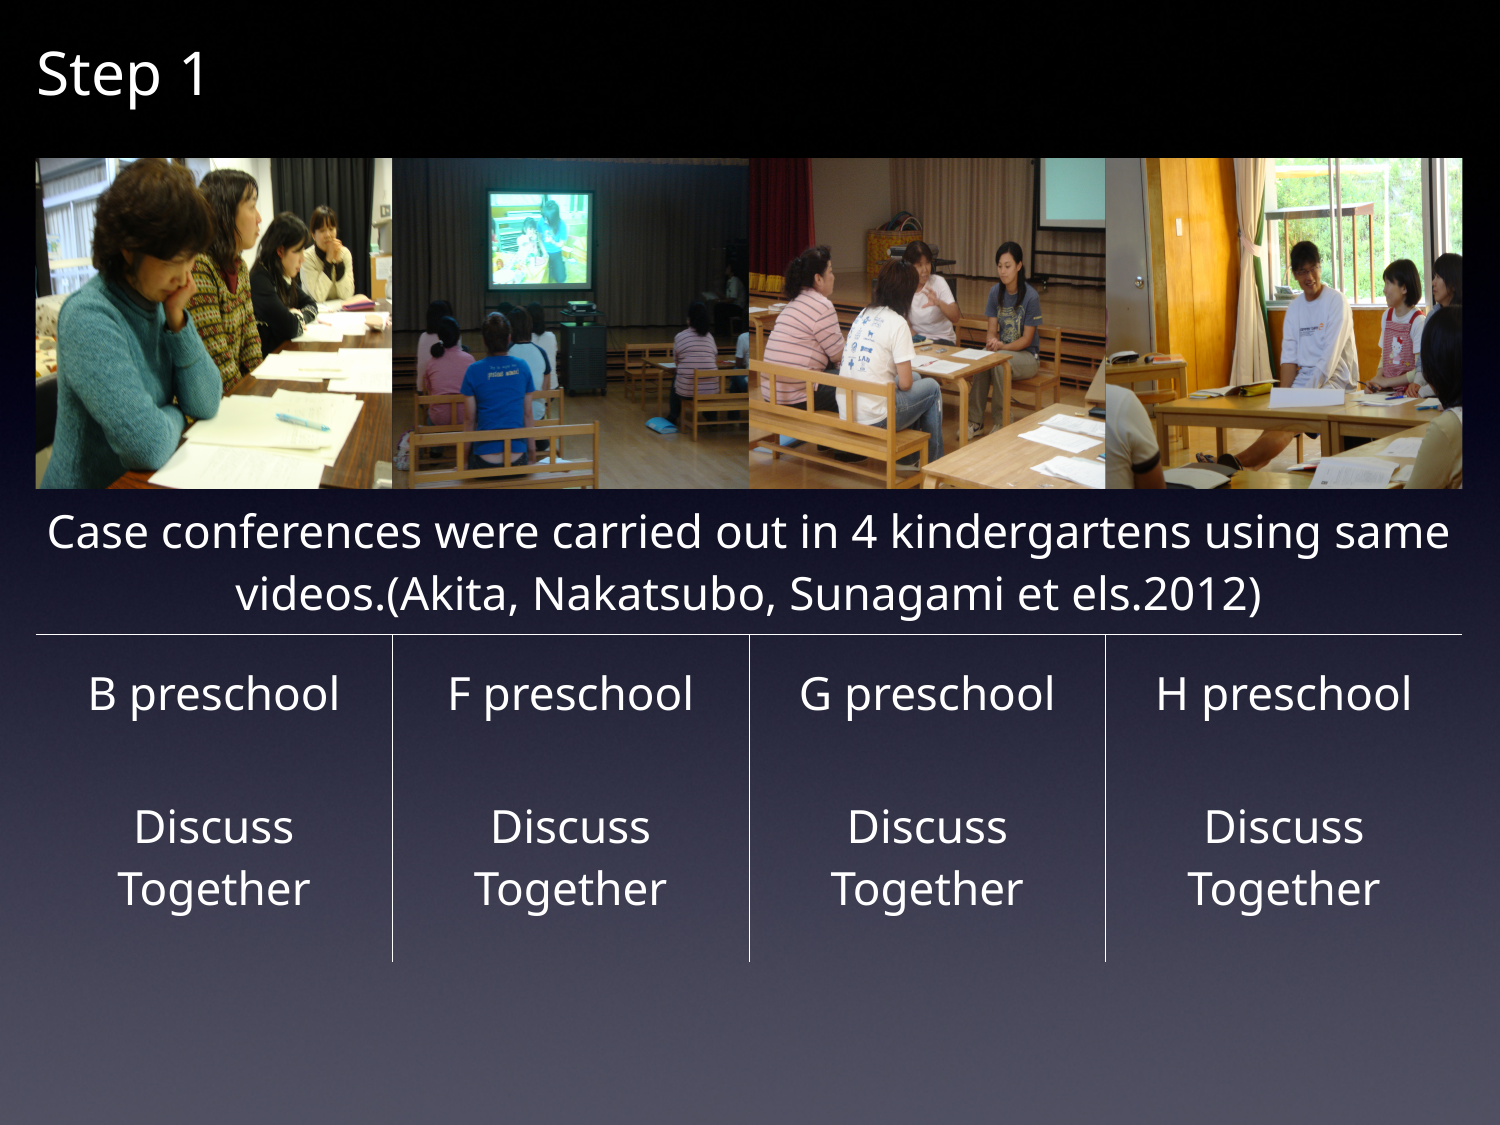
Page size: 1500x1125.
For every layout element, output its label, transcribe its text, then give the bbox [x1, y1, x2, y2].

picture [0, 0, 1500, 1125]
table_header [36, 159, 392, 488]
table_cell F preschool [393, 635, 749, 751]
table_header [749, 159, 1106, 488]
table_cell H preschool [1106, 635, 1462, 751]
table_cell Discuss Together [1106, 751, 1462, 962]
table_cell G preschool [750, 635, 1105, 751]
table_cell Case conferences were carried out in 4 kindergartens using same videos.(Akita, Nakatsubo, Sunagami et els.2012) [36, 488, 1462, 634]
table_header [392, 159, 749, 488]
text_box Step 1 [36, 34, 213, 108]
table_header [1106, 159, 1462, 488]
table_cell Discuss Together [393, 751, 749, 962]
table_cell Discuss Together [750, 751, 1105, 962]
table_cell B preschool [36, 635, 392, 751]
table_cell Discuss Together [36, 751, 392, 962]
